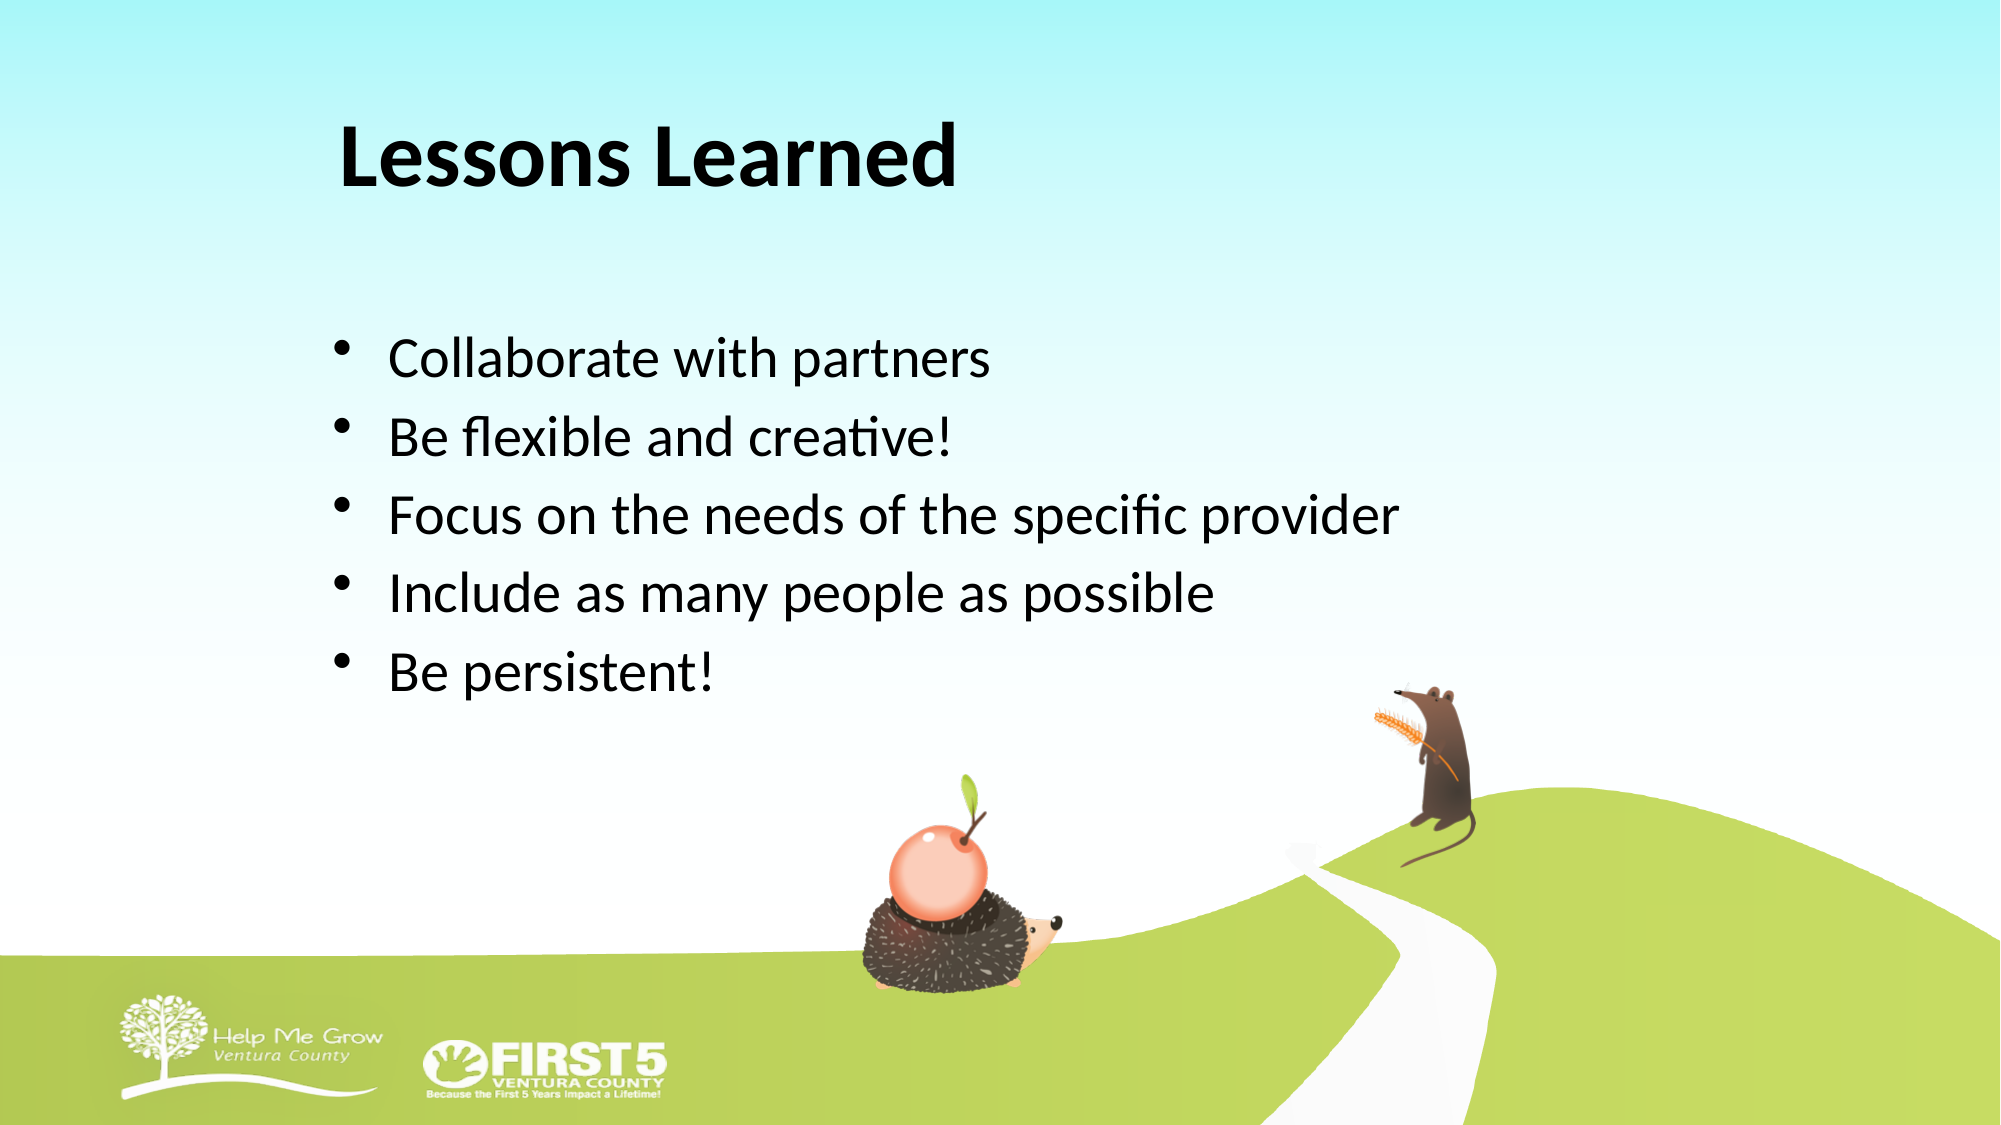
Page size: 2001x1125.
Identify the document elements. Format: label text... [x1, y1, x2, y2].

picture [0, 0, 2001, 1125]
title Lessons Learned [324, 87, 1675, 230]
list Collaborate with partners Be flexible and creative! Focus on the needs of the specific provider Include as many people as possible Be persistent! [324, 311, 1613, 833]
